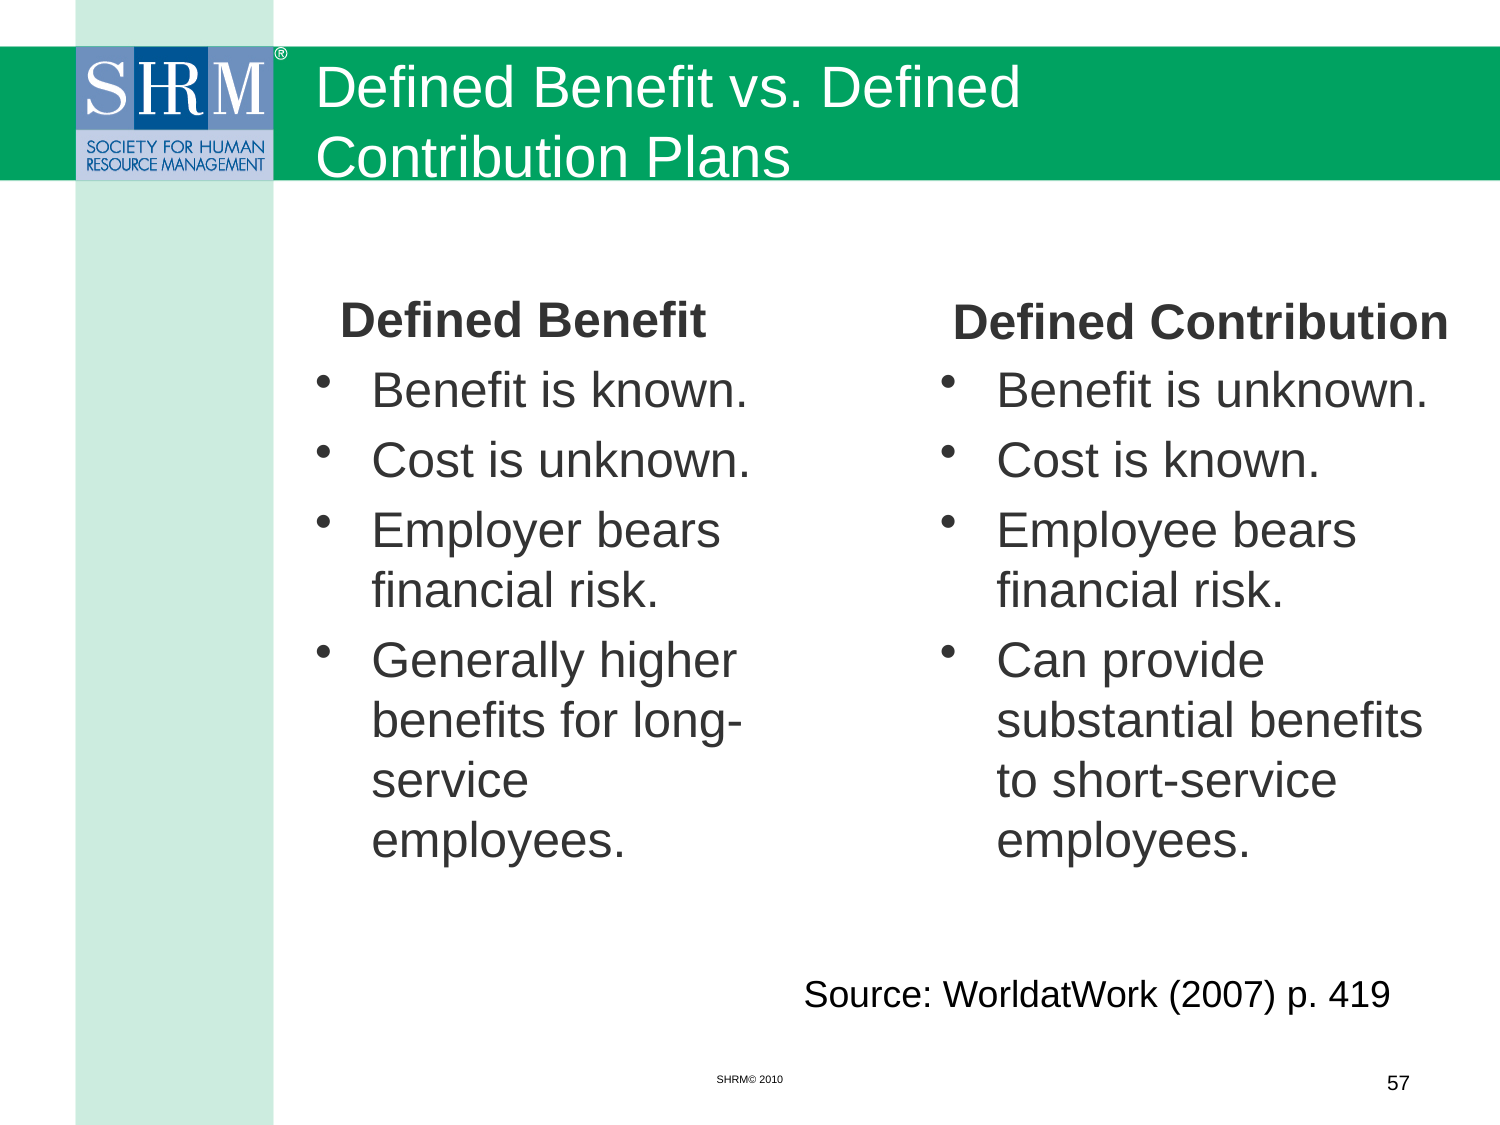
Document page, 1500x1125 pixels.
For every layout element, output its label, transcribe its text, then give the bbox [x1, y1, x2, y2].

list Benefit is unknown. Cost is known. Employee bears financial risk. Can provide substantial benefits to short-service employees. [924, 349, 1464, 999]
picture [0, 0, 1500, 1125]
list Defined Benefit [324, 249, 726, 349]
title Defined Benefit vs. Defined Contribution Plans [299, 24, 1451, 213]
text_box Source: WorldatWork (2007) p. 419 [788, 962, 1406, 1023]
list Benefit is known. Cost is unknown. Employer bears financial risk. Generally higher benefits for long-service employees. [299, 349, 813, 999]
footer SHRM© 2010 [512, 1062, 988, 1103]
list Defined Contribution [937, 251, 1476, 357]
slide_number 57 [1074, 1062, 1426, 1103]
